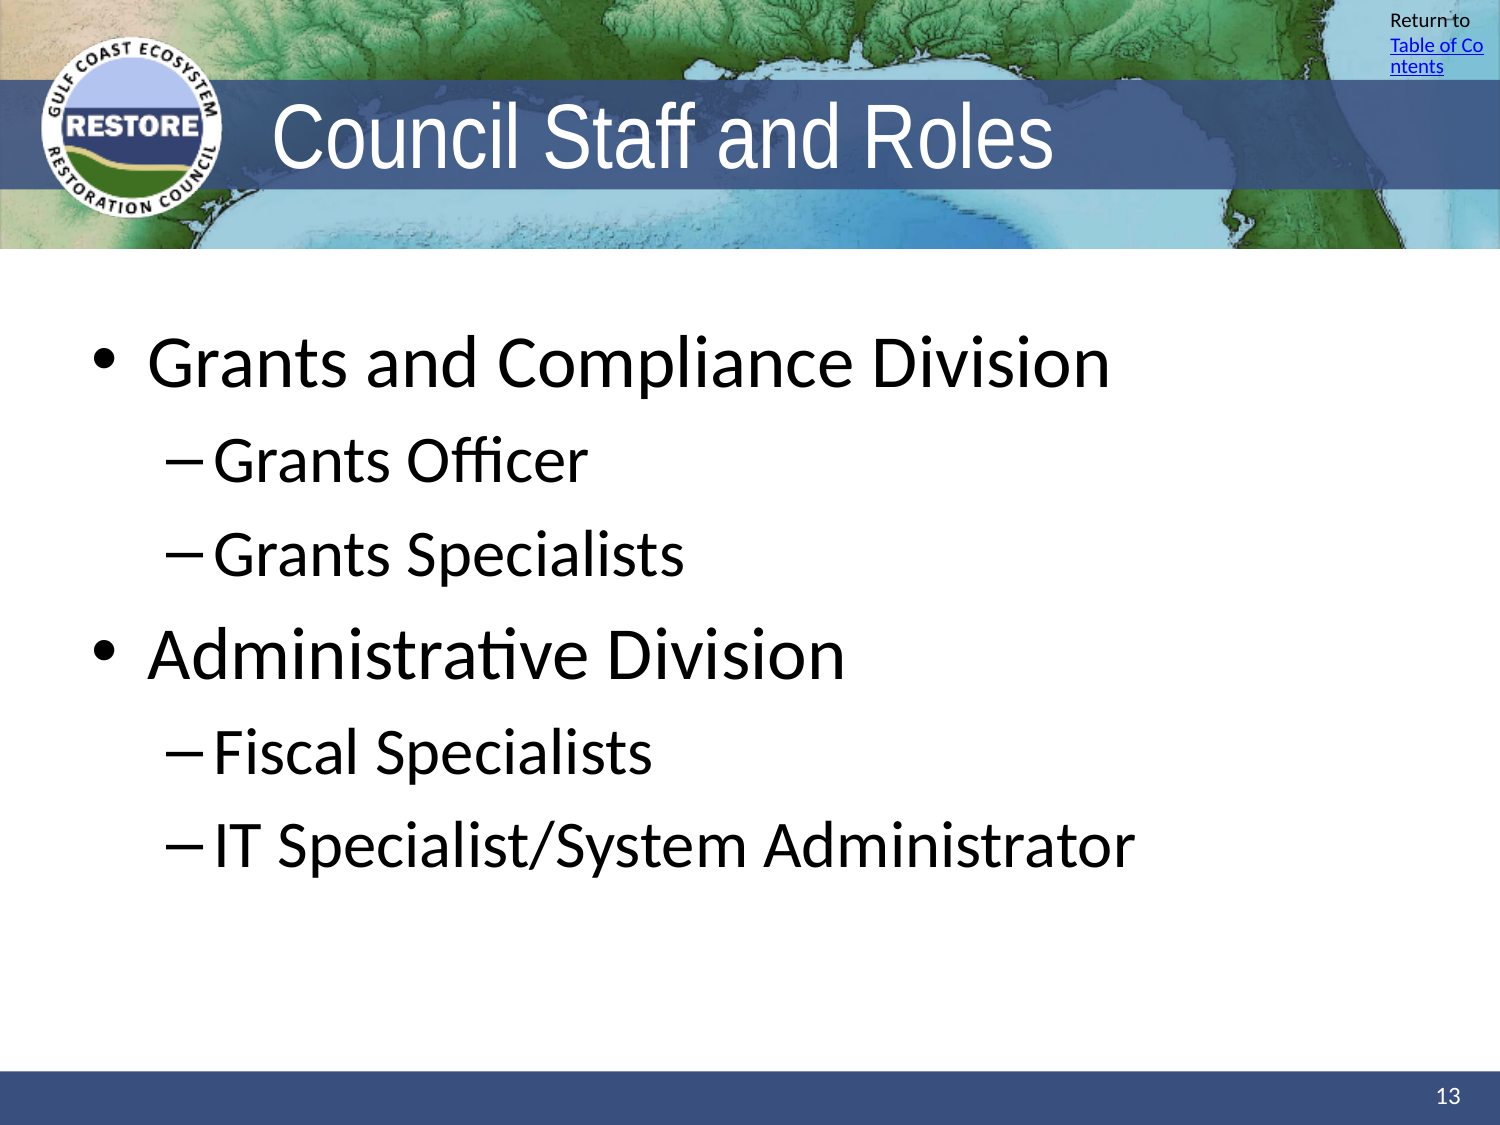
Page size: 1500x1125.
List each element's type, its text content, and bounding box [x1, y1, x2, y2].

slide_number 13 [1126, 1065, 1476, 1125]
picture [0, 0, 1500, 249]
title Council Staff and Roles [256, 38, 1175, 226]
list Grants and Compliance Division Grants Officer Grants Specialists Administrative Division Fiscal Specialists IT Specialist/System Administrator [76, 305, 1427, 1048]
